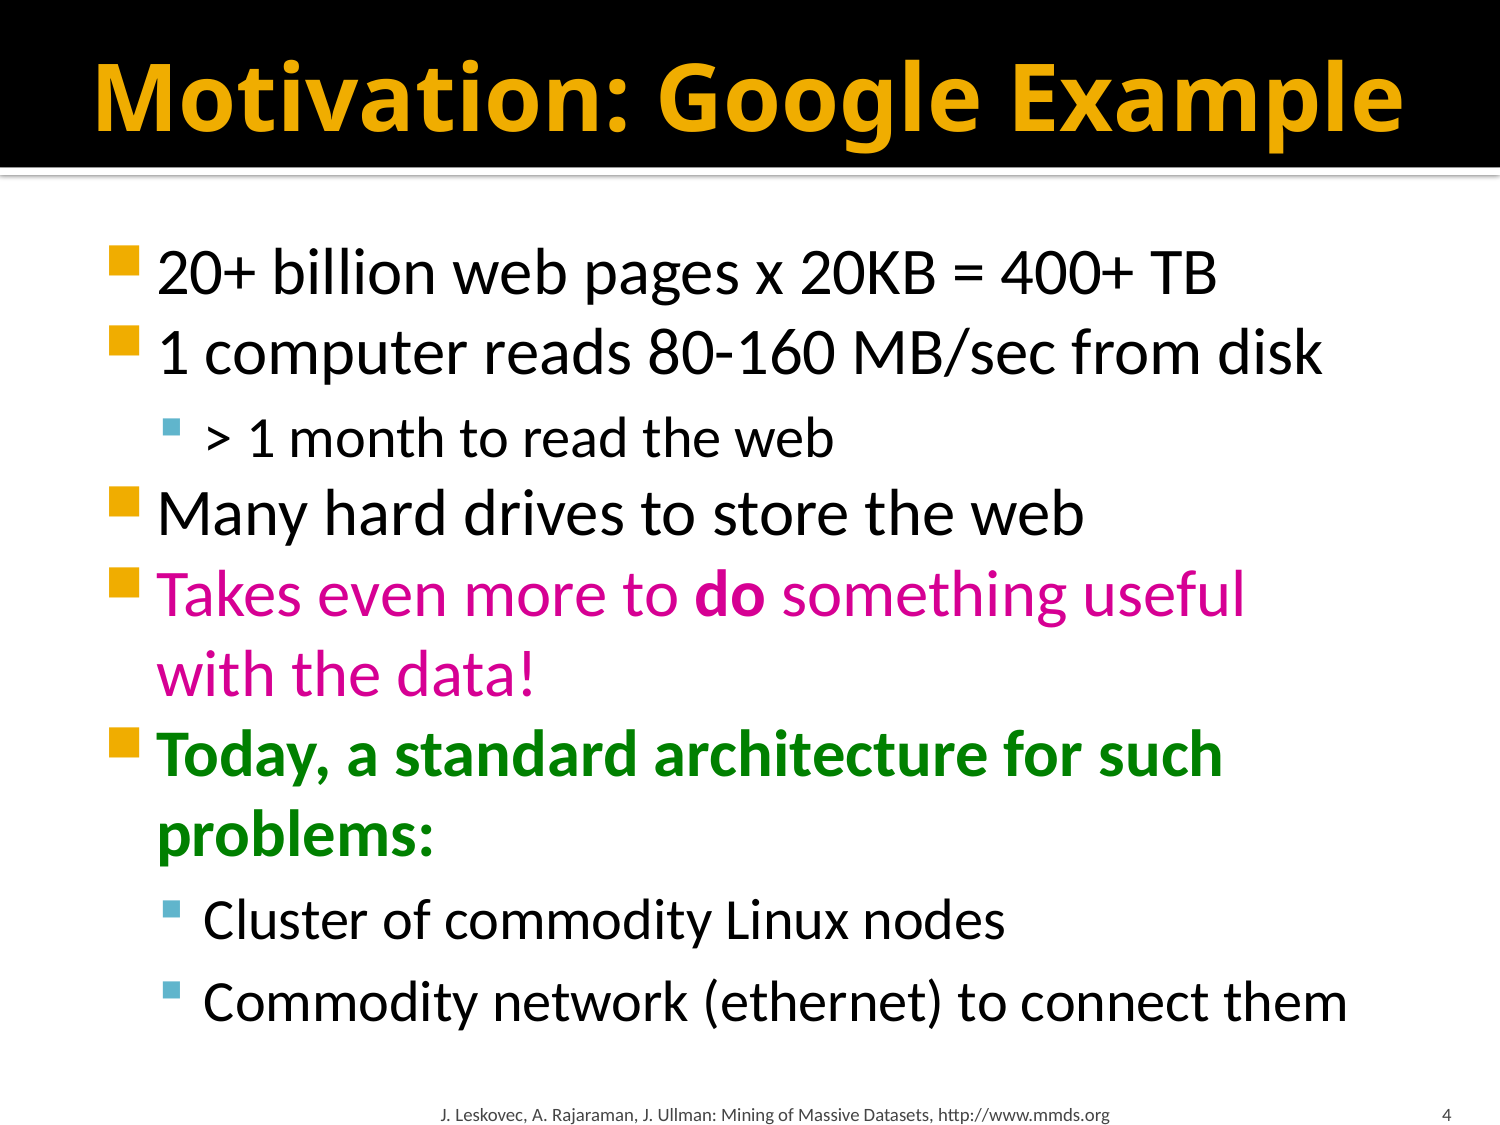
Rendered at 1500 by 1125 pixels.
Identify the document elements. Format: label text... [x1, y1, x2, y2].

title Motivation: Google Example [75, 12, 1425, 175]
slide_number 4 [1345, 1080, 1467, 1125]
footer J. Leskovec, A. Rajaraman, J. Ullman: Mining of Massive Datasets, http://www.mmds.org [433, 1080, 1337, 1125]
list 20+ billion web pages x 20KB = 400+ TB 1 computer reads 80-160 MB/sec from disk > 1 month to read the web Many hard drives to store the web Takes even more to do something useful with the data! Today, a standard architecture for such problems: Cluster of commodity Linux nodes Commodity network (ethernet) to connect them [75, 212, 1425, 1075]
